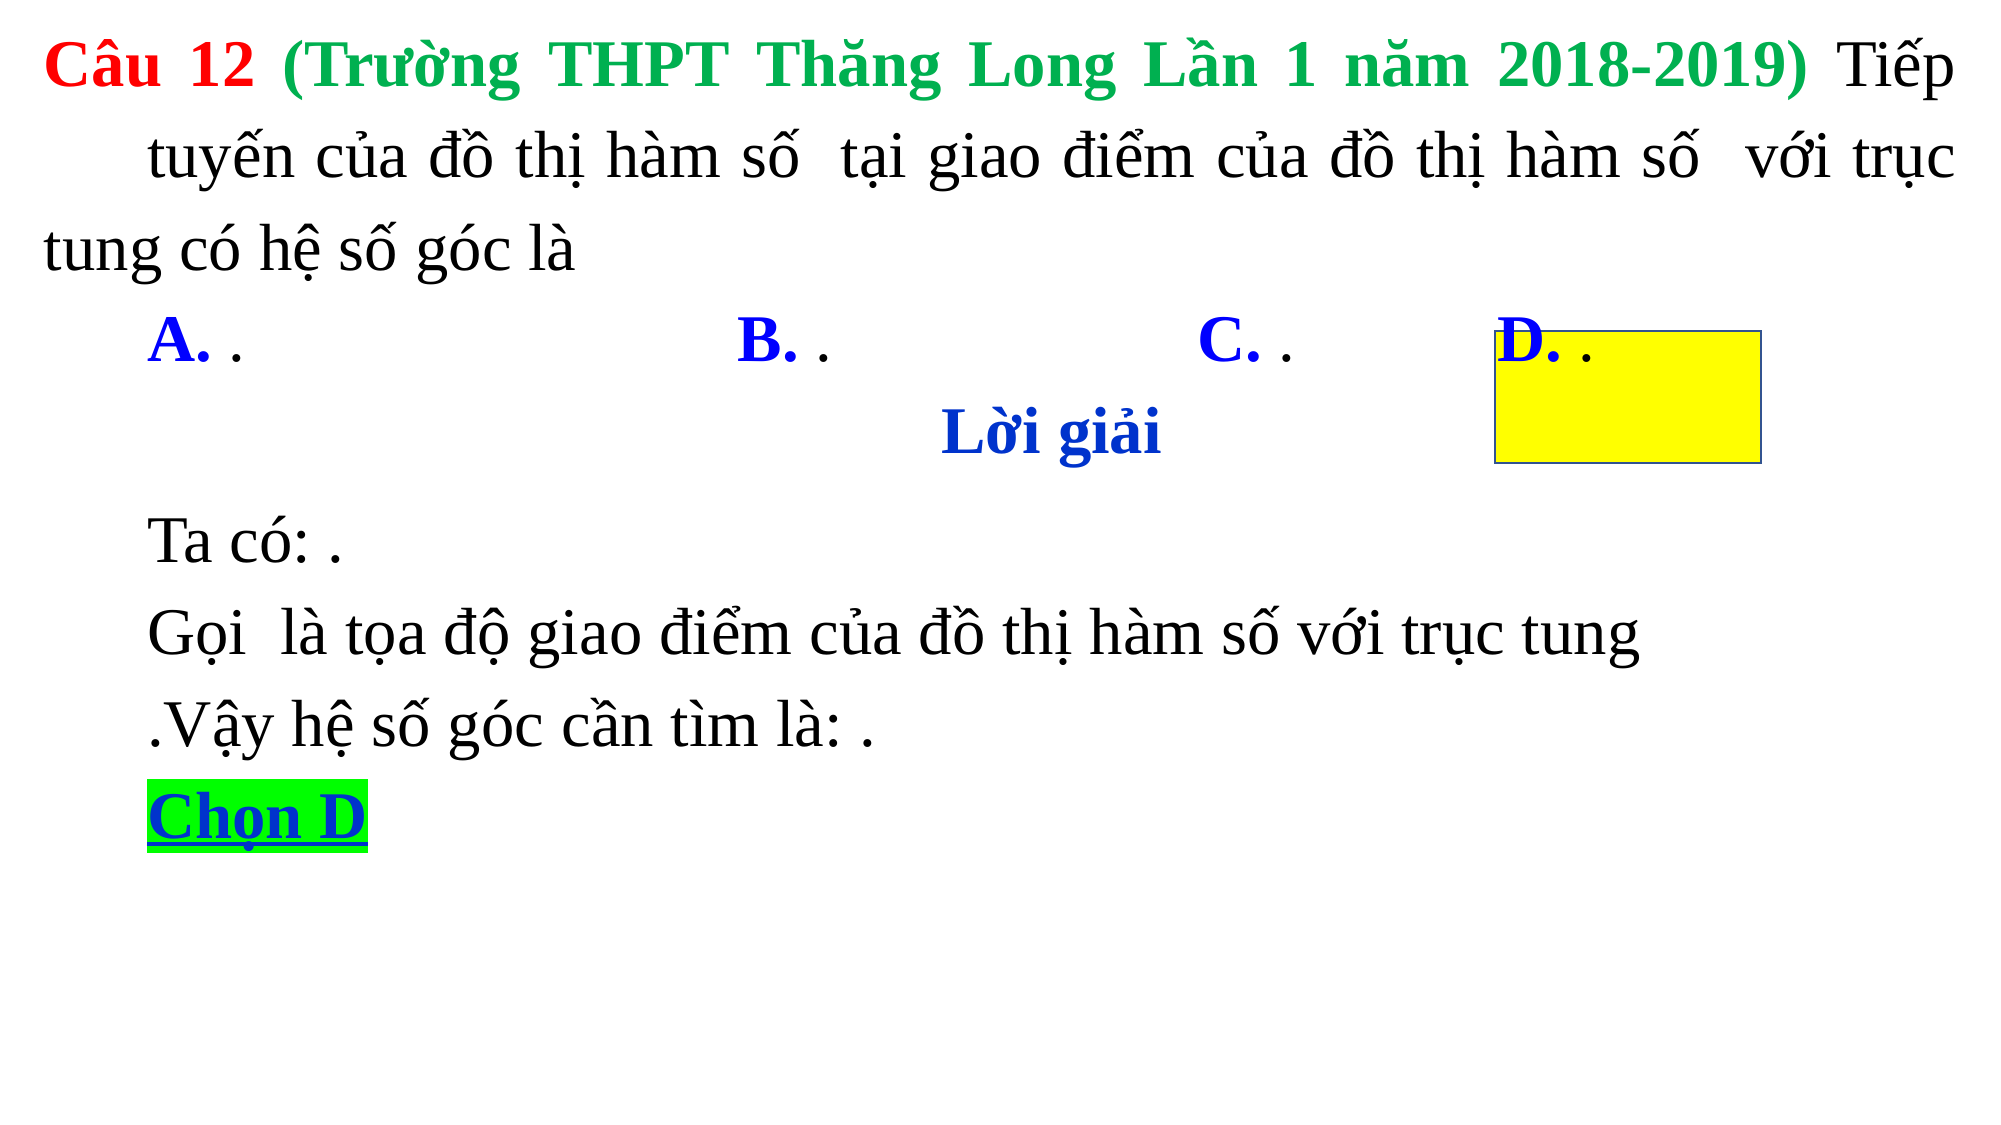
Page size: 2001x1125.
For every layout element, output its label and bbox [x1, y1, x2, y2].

text_box [1494, 330, 1762, 464]
